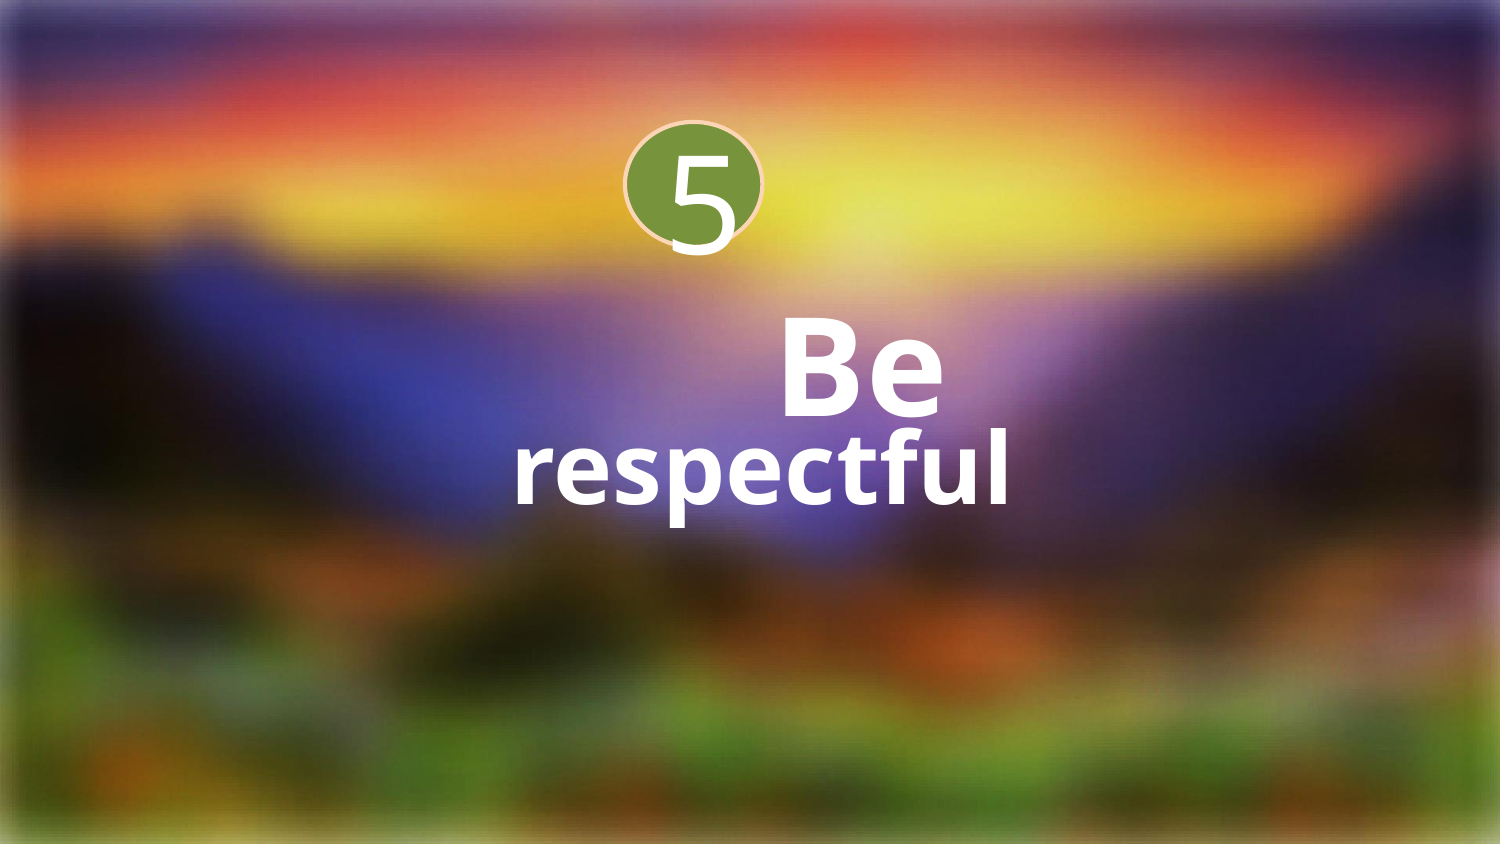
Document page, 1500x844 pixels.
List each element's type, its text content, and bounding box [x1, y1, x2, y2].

text_box [750, 145, 765, 224]
picture [0, 0, 1500, 844]
text_box respectful [75, 396, 1450, 532]
text_box Be [354, 271, 1368, 452]
text_box [622, 133, 650, 236]
text_box 5 [650, 109, 750, 290]
